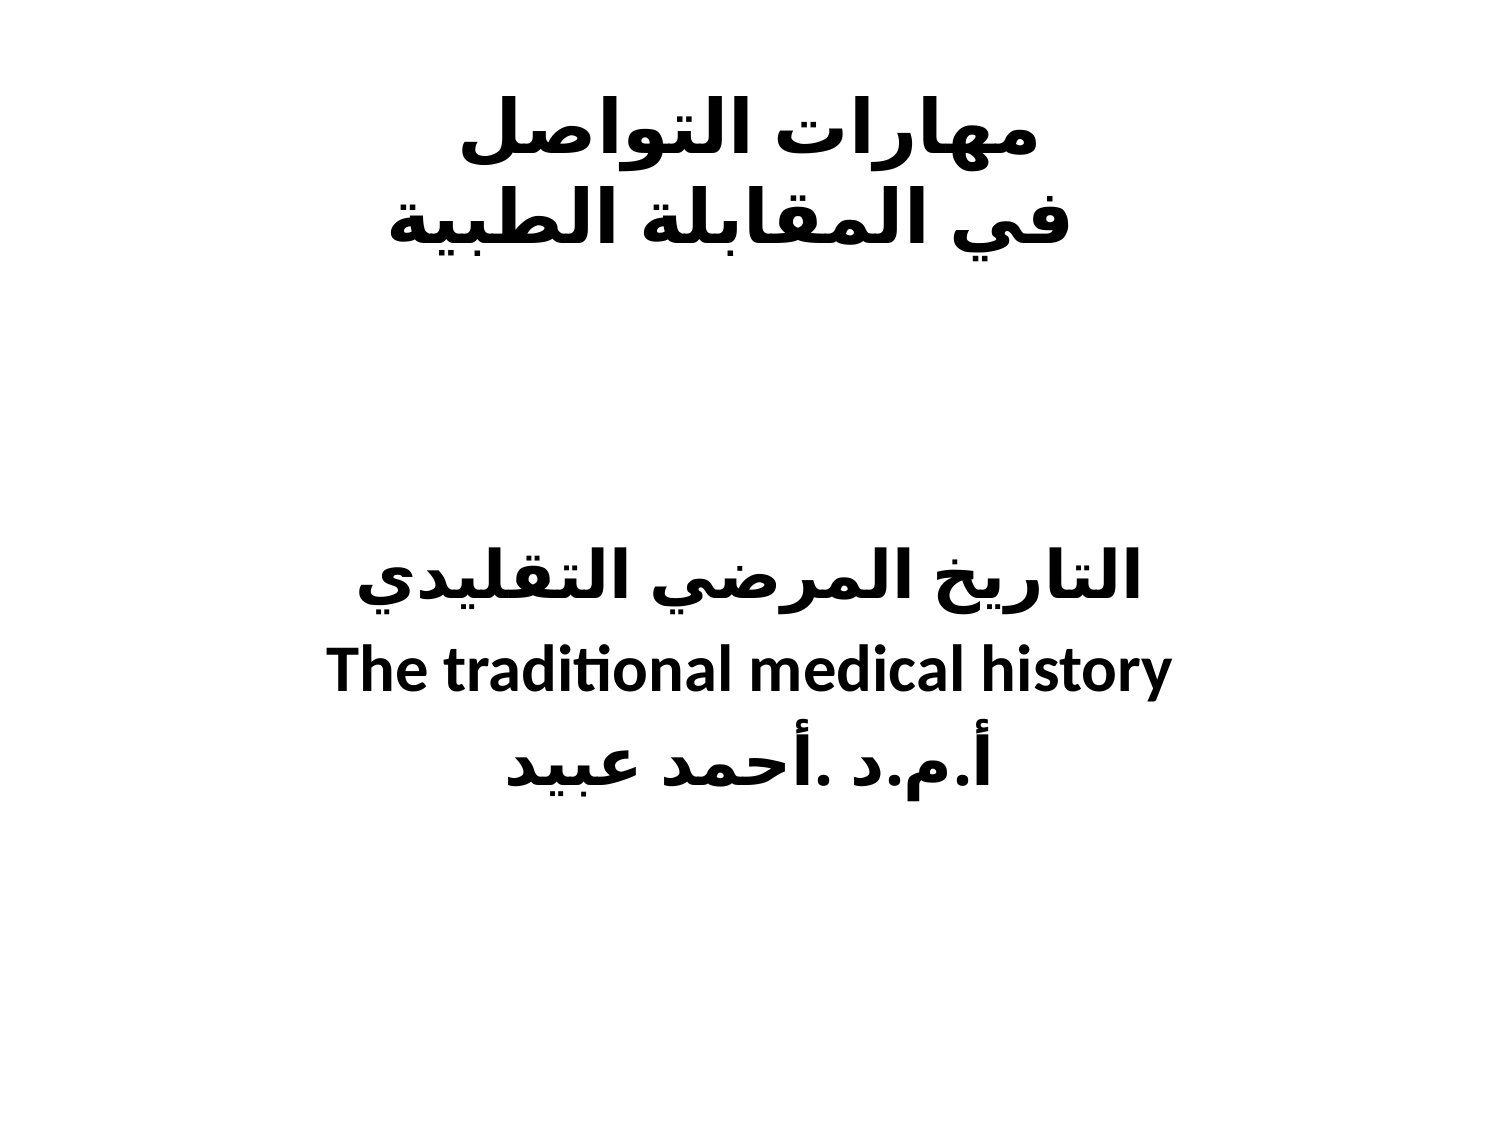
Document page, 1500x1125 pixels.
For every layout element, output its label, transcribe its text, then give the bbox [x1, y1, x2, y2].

list التاريخ المرضي التقليدي The traditional medical history أ.م.د .أحمد عبيد [0, 337, 1500, 1125]
title مهارات التواصل في المقابلة الطبية [0, 0, 1500, 337]
